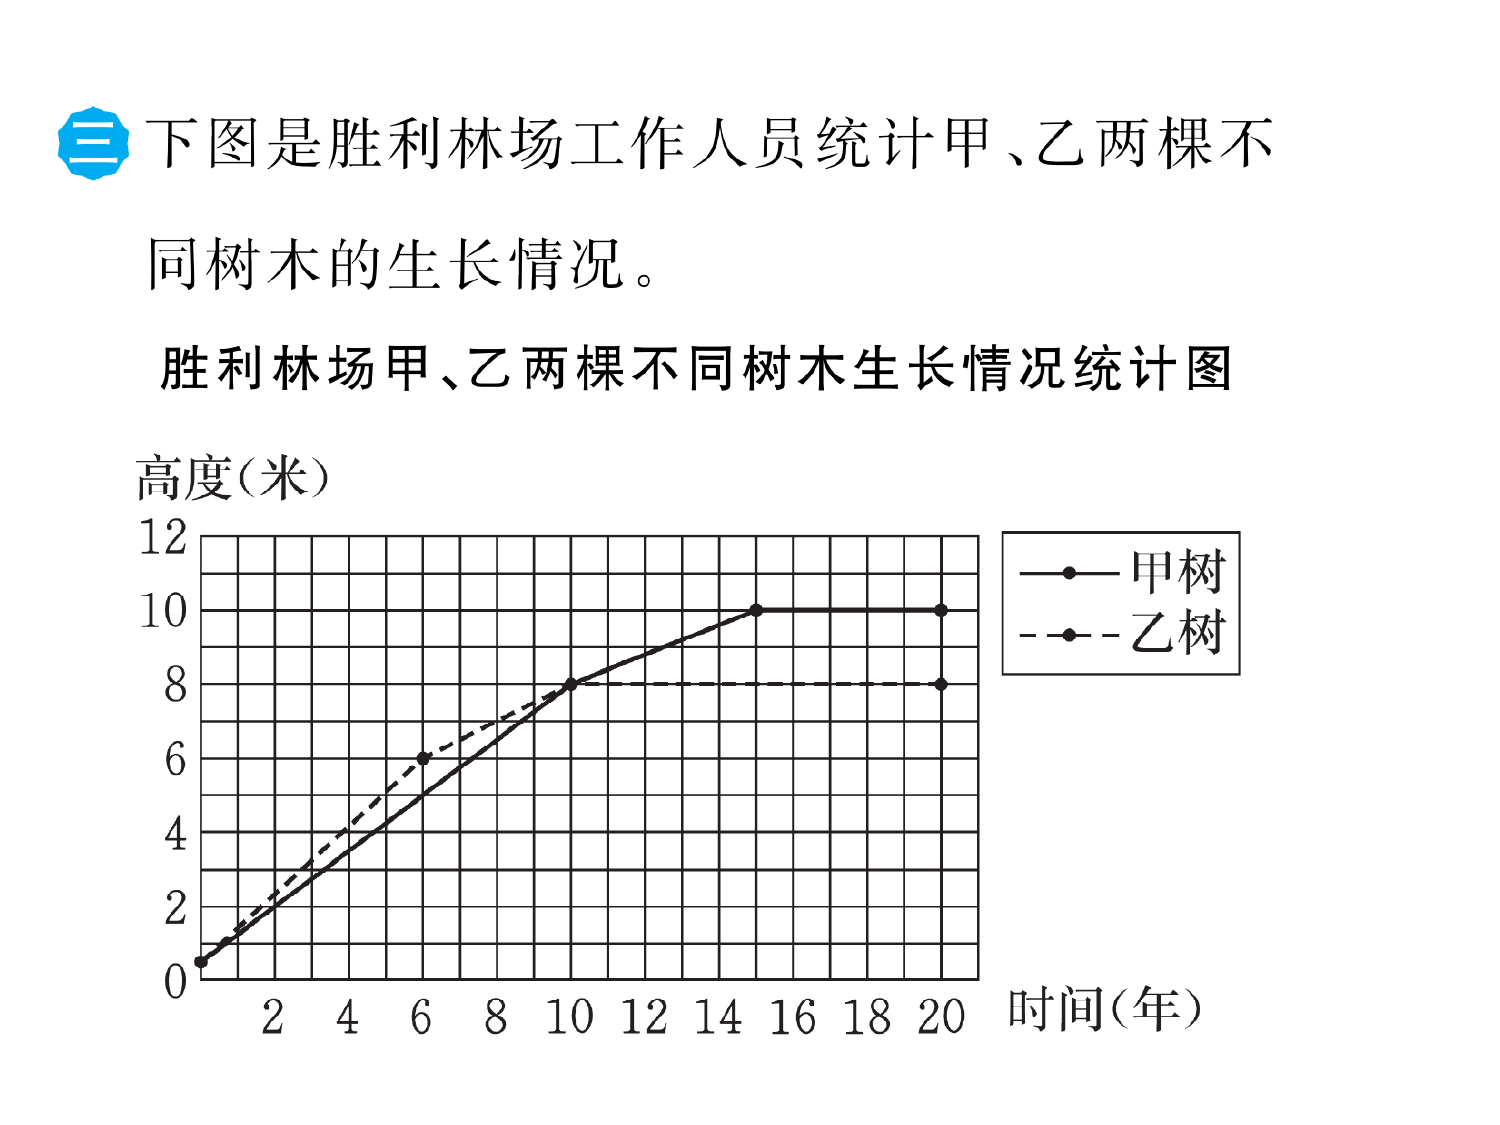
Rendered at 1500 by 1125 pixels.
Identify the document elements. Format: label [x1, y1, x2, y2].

picture [53, 78, 1369, 1067]
